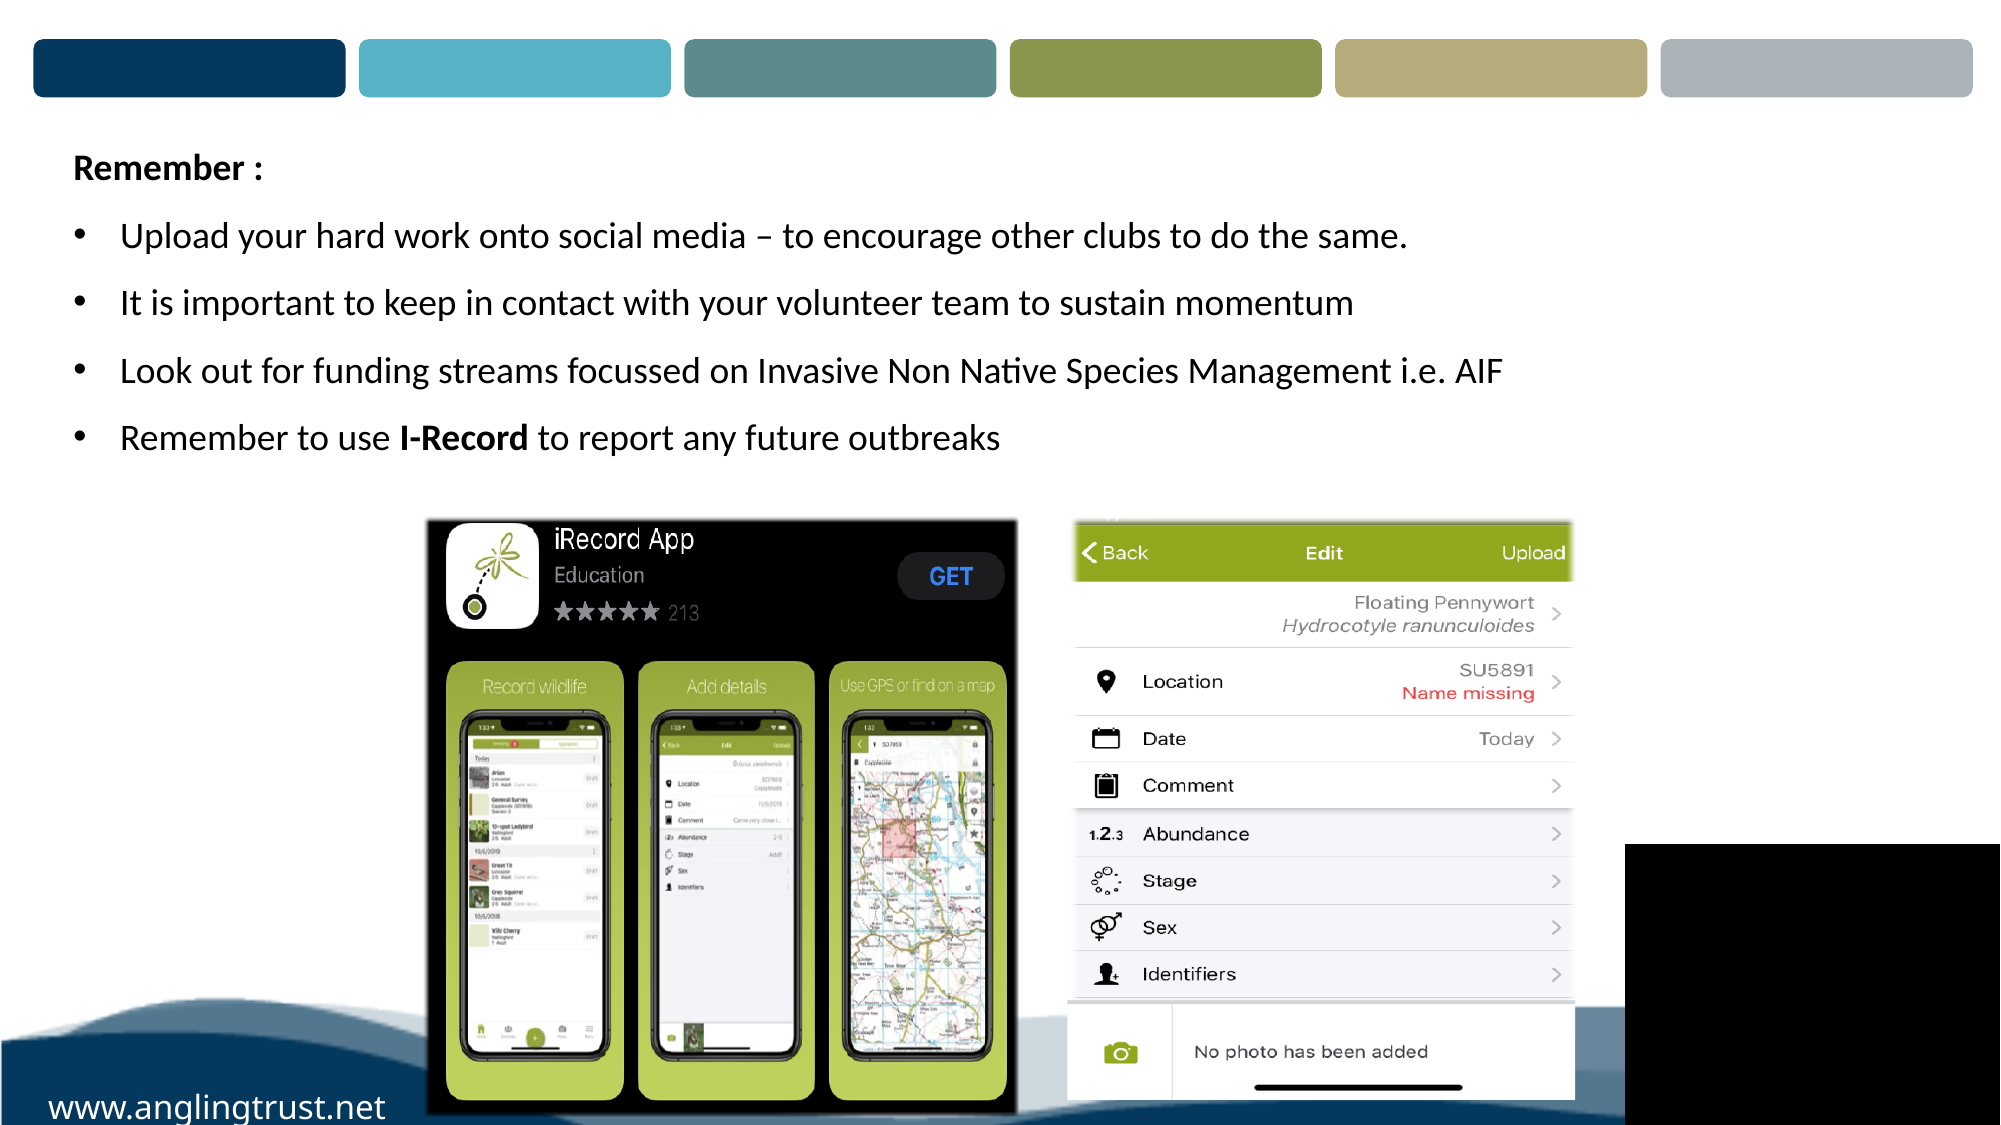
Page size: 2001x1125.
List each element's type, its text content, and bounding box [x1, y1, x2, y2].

text_box [1334, 38, 1649, 99]
picture [0, 516, 1624, 1125]
text_box [1008, 38, 1323, 99]
text_box [32, 38, 347, 99]
text_box [1659, 38, 1974, 99]
text_box [357, 38, 673, 99]
text_box Remember : Upload your hard work onto social media – to encourage other clubs to do the same. It is important to keep in contact with your volunteer team to sustain momentum Look out for funding streams focussed on Invasive Non Native Species Management i.e. AIF Remember to use I-Record to report any future outbreaks [58, 113, 1973, 466]
text_box [683, 38, 998, 99]
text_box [1624, 843, 2000, 1125]
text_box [1067, 516, 1576, 1100]
